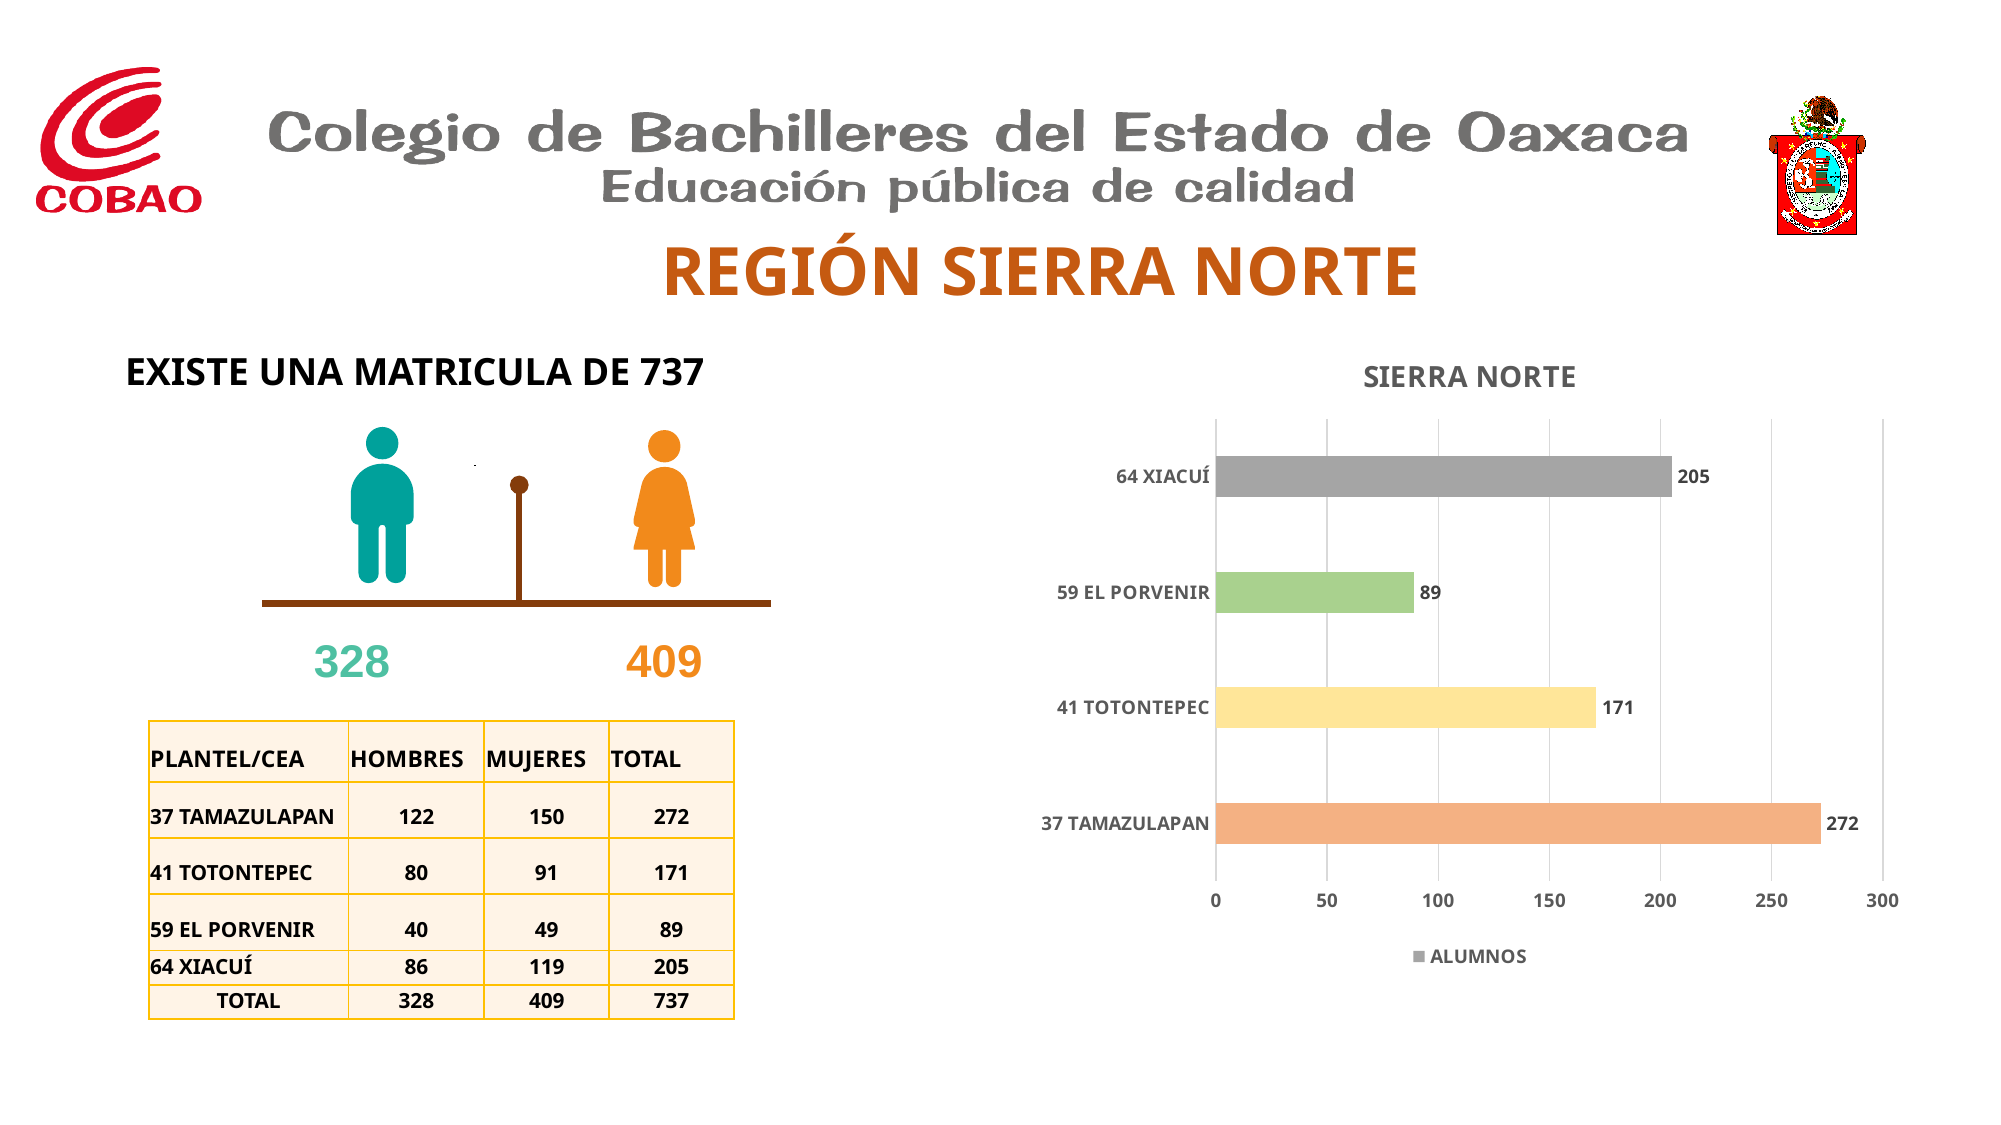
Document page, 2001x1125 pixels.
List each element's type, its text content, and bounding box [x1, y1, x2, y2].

table_header HOMBRES [349, 722, 483, 781]
table_cell 272 [610, 783, 733, 837]
table_cell 41 TOTONTEPEC [150, 839, 348, 893]
table_cell 91 [485, 839, 608, 893]
text_box 328 [262, 624, 442, 694]
table_cell 205 [610, 951, 733, 984]
table_cell 49 [485, 895, 608, 950]
table_cell 119 [485, 951, 608, 984]
table_cell 409 [485, 986, 608, 1018]
table_header TOTAL [610, 722, 733, 781]
table_cell TOTAL [150, 986, 348, 1018]
picture [350, 426, 414, 584]
table_cell 328 [349, 986, 483, 1018]
text_box 409 [574, 624, 754, 694]
table_cell 122 [349, 783, 483, 837]
table_cell 37 TAMAZULAPAN [150, 783, 348, 837]
table_cell 171 [610, 839, 733, 893]
chart [1023, 326, 1918, 976]
table_header PLANTEL/CEA [150, 722, 348, 781]
table_cell 80 [349, 839, 483, 893]
table_cell 64 XIACUÍ [150, 951, 348, 984]
text_box REGIÓN SIERRA NORTE [574, 221, 1507, 317]
table_cell 40 [349, 895, 483, 950]
table_cell 150 [485, 783, 608, 837]
table_cell 737 [610, 986, 733, 1018]
table_cell 89 [610, 895, 733, 950]
picture [1763, 93, 1868, 239]
table_header MUJERES [485, 722, 608, 781]
table_cell 59 EL PORVENIR [150, 895, 348, 950]
picture [36, 67, 1687, 213]
table_cell 86 [349, 951, 483, 984]
picture [633, 430, 695, 588]
text_box EXISTE UNA MATRICULA DE 737 [36, 340, 804, 401]
